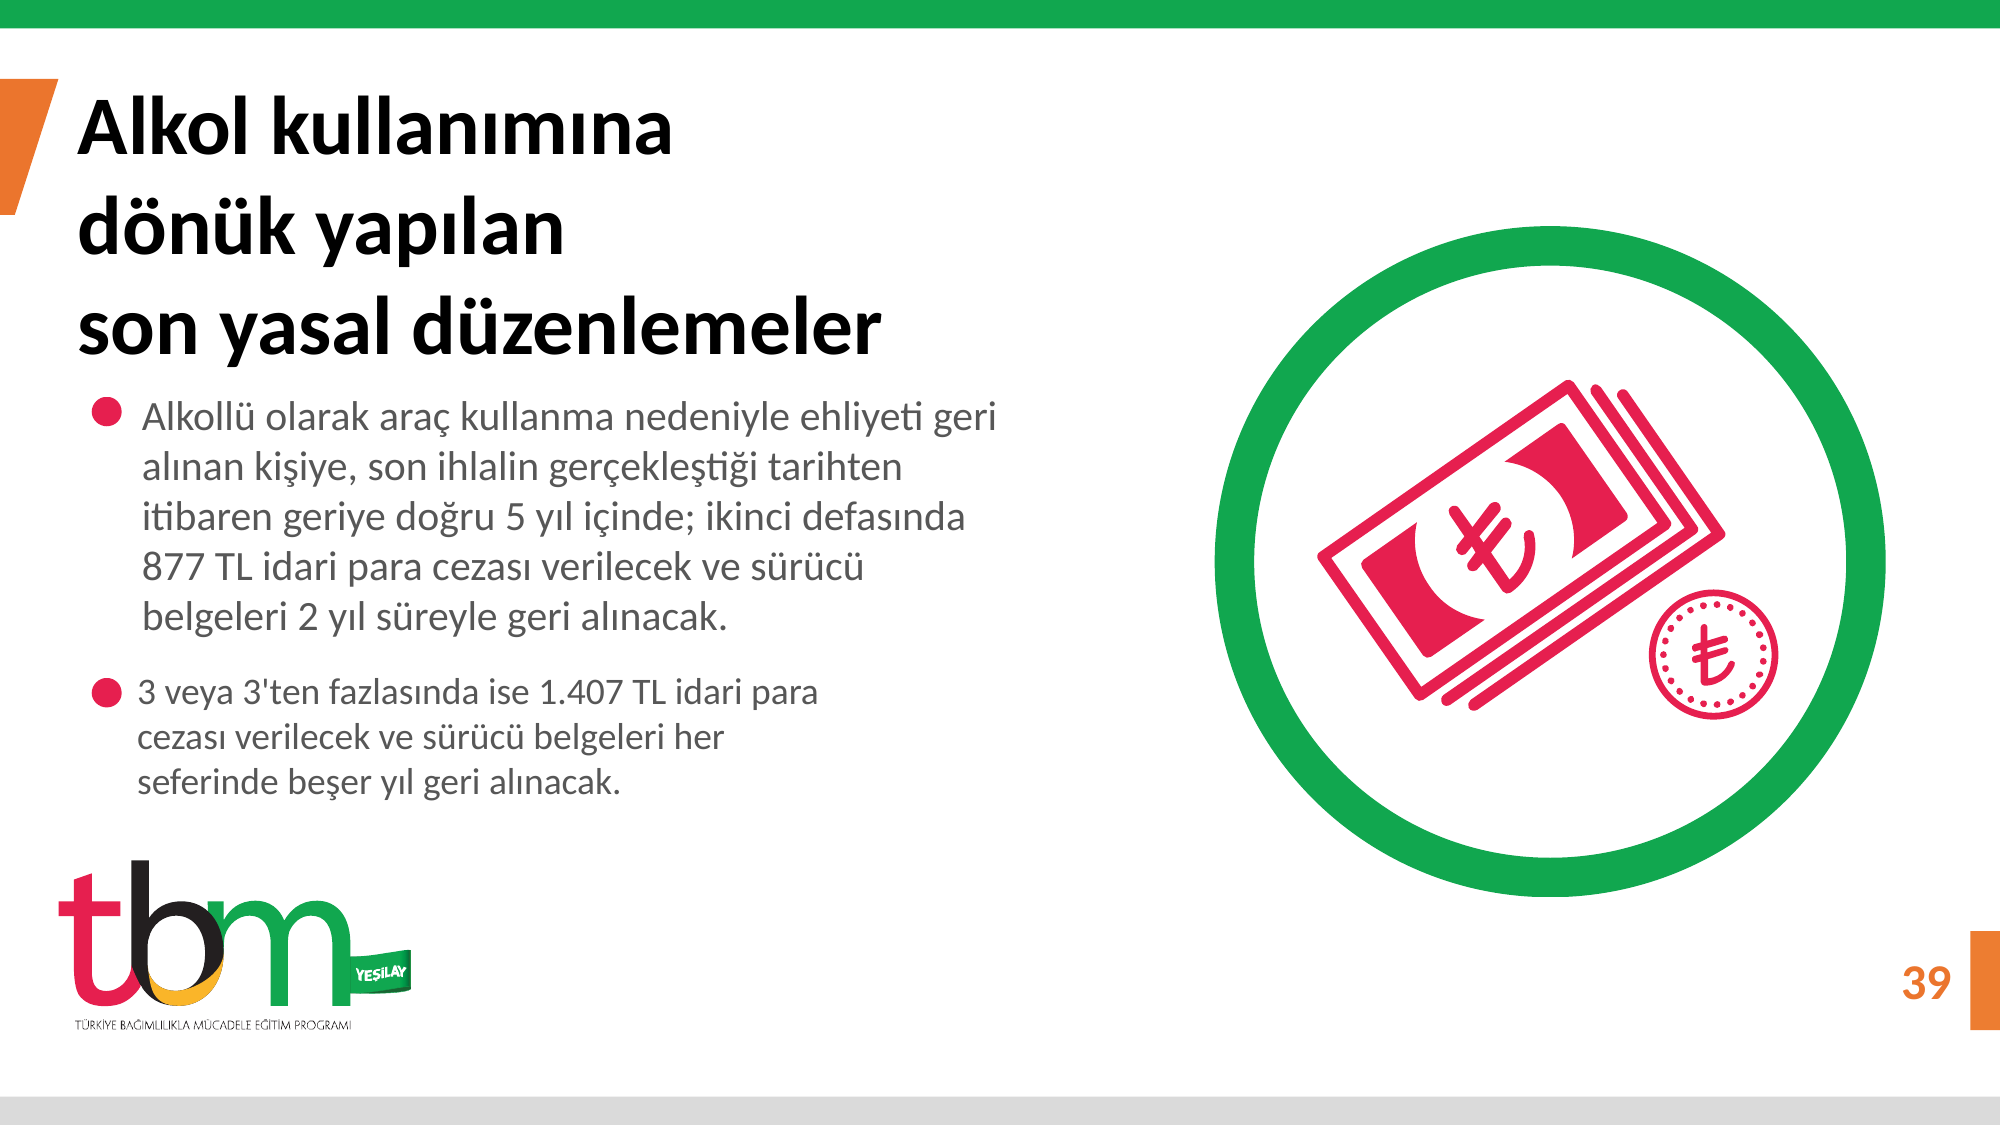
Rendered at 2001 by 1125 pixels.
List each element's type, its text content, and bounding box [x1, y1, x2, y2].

text_box [0, 0, 2000, 29]
picture [1214, 226, 1886, 897]
text_box [0, 1096, 2000, 1125]
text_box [90, 381, 1027, 650]
text_box [0, 78, 59, 215]
text_box Alkol kullanımına dönük yapılan son yasal düzenlemeler [63, 63, 900, 379]
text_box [58, 860, 2000, 1031]
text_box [90, 659, 1123, 811]
